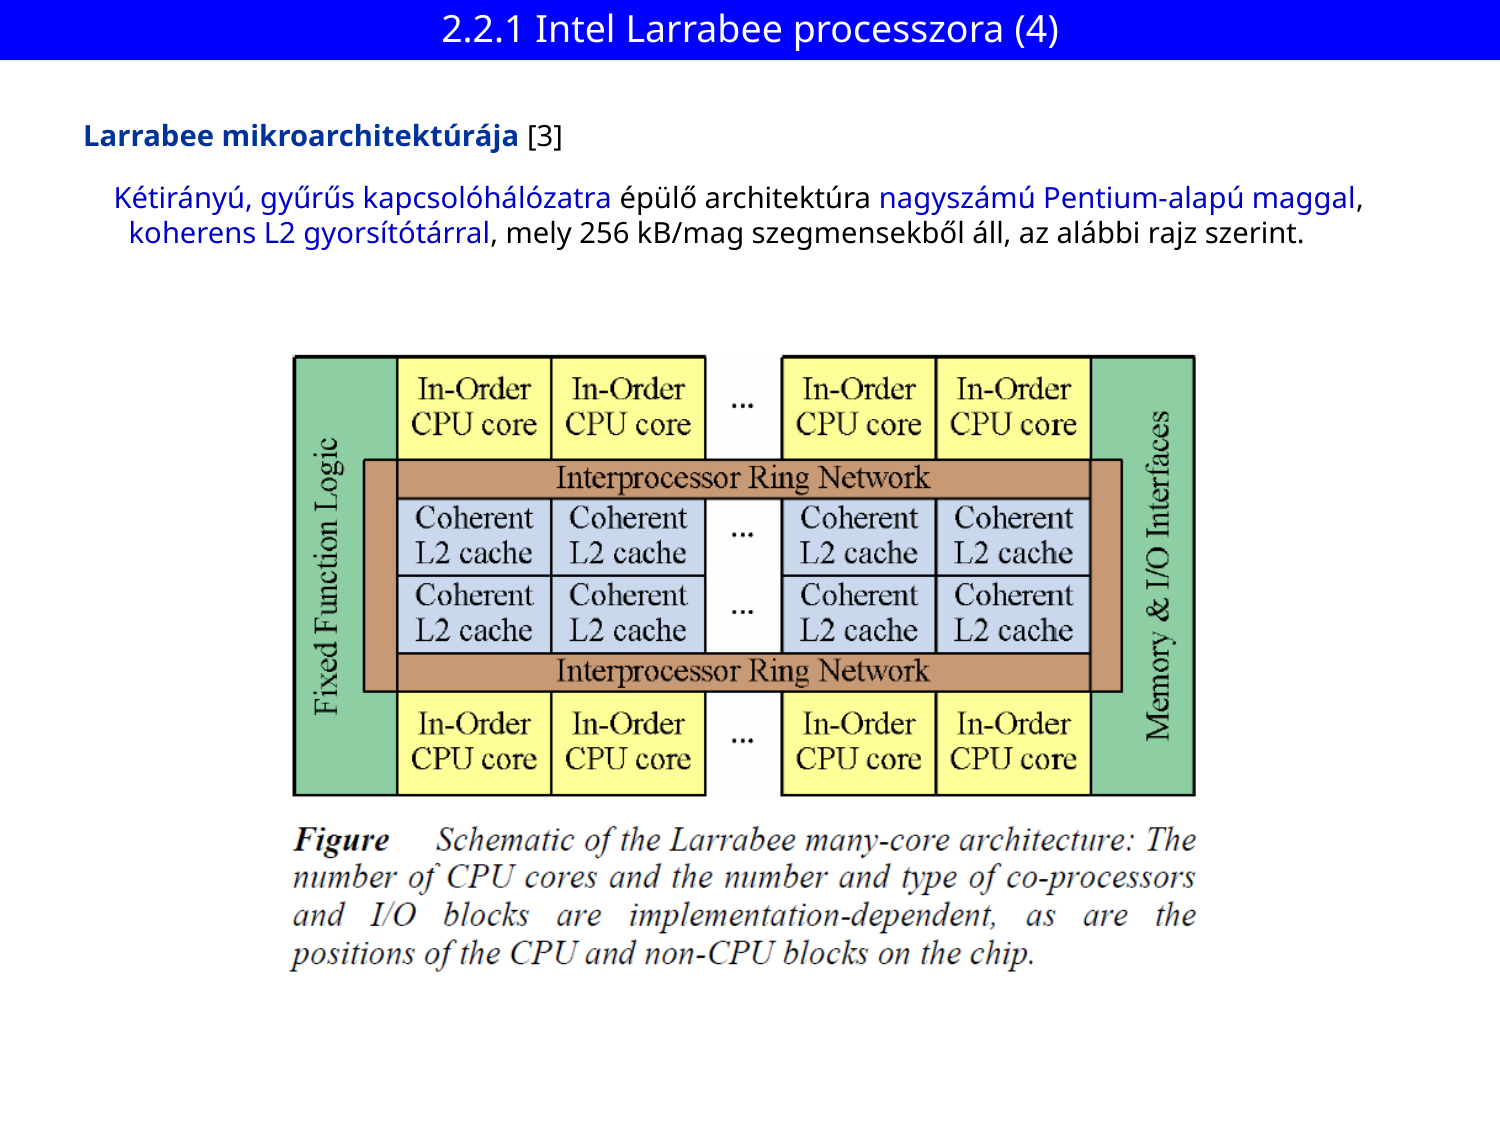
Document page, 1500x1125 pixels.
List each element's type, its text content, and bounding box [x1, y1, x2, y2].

text_box 2.2.1 Intel Larrabee processzora (4) [0, 0, 1500, 61]
text_box Larrabee mikroarchitektúrája [3] [68, 110, 578, 161]
text_box Kétirányú, gyűrűs kapcsolóhálózatra épülő architektúra nagyszámú Pentium-alapú maggal, koherens L2 gyorsítótárral, mely 256 kB/mag szegmensekből áll, az alábbi rajz szerint. [98, 171, 1379, 257]
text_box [268, 323, 1234, 984]
